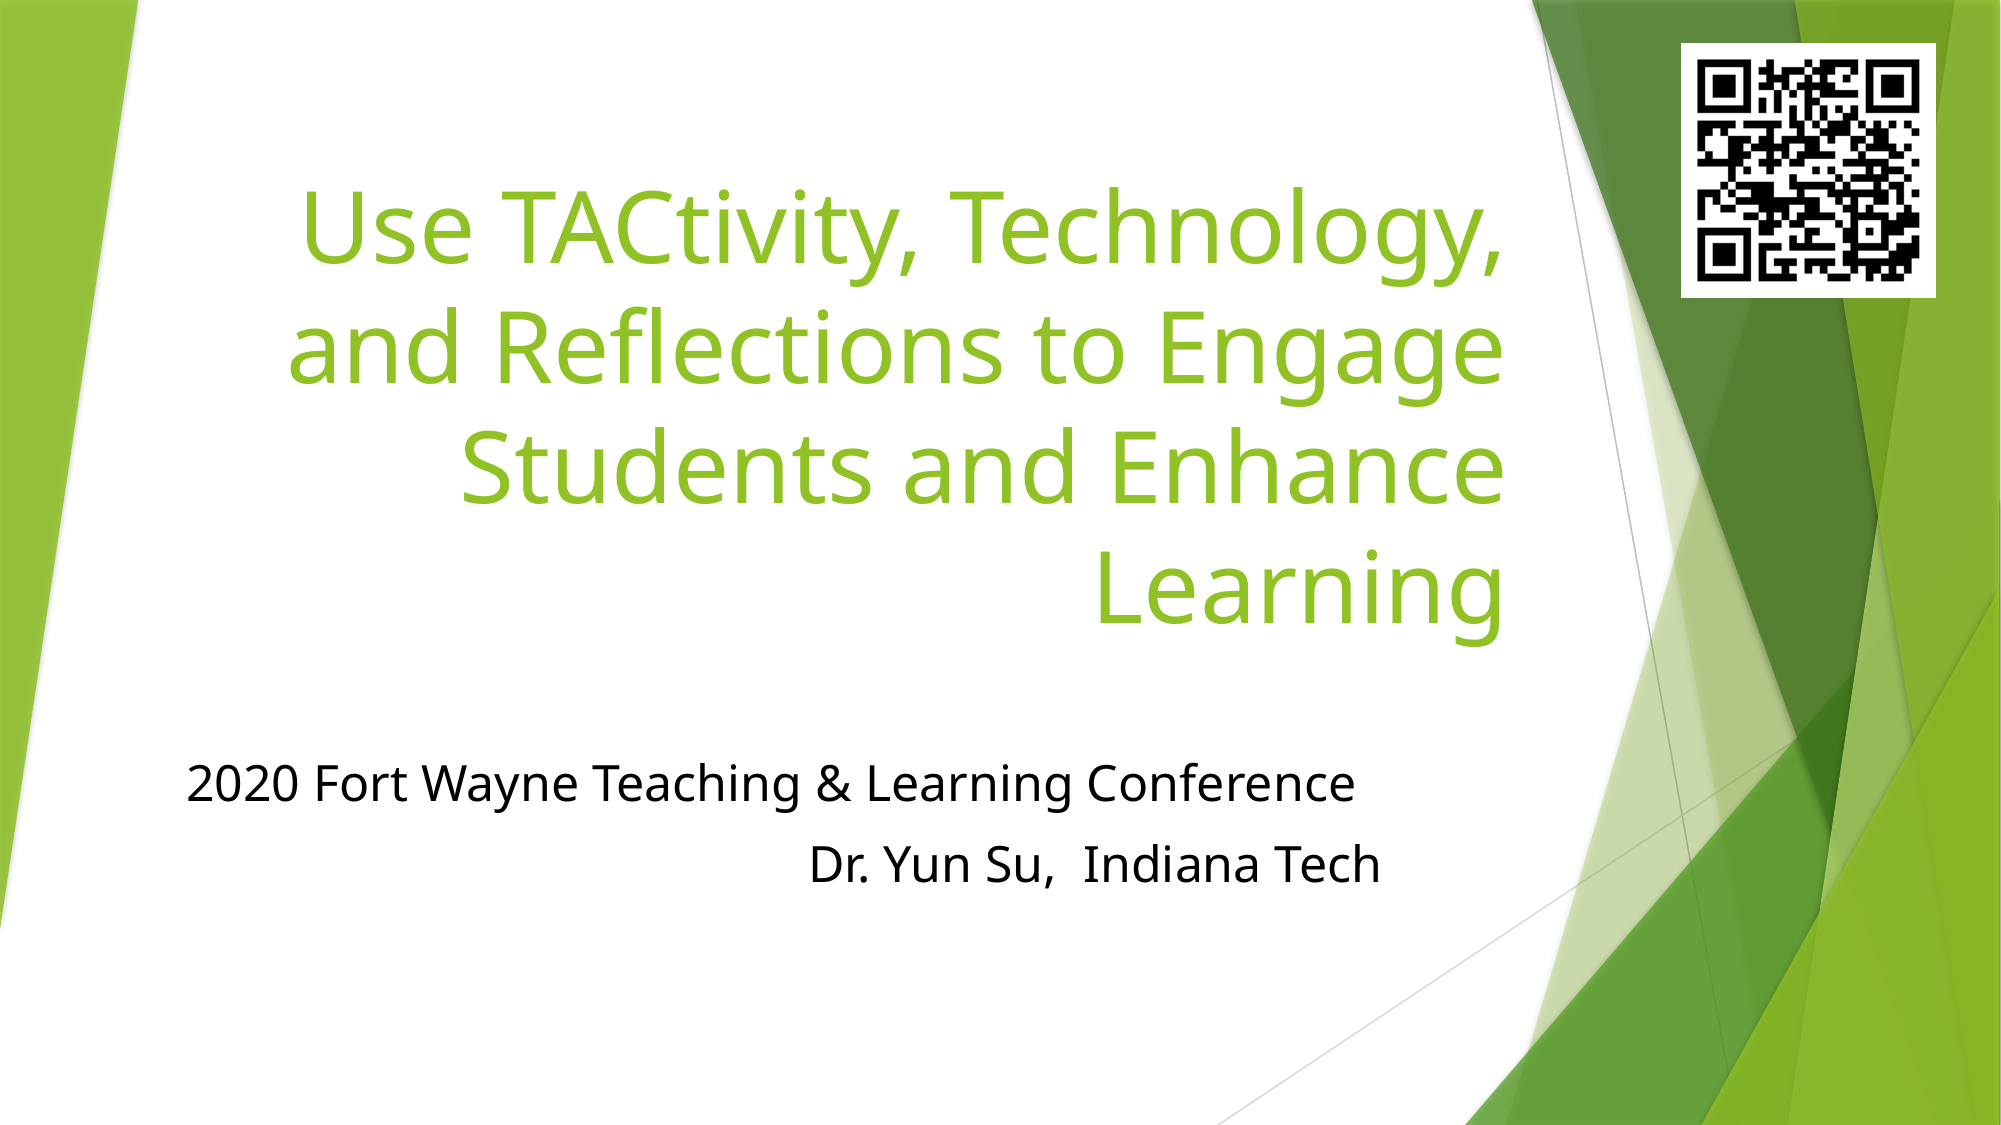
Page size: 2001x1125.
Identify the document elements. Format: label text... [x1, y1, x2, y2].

subtitle 2020 Fort Wayne Teaching & Learning Conference Dr. Yun Su, Indiana Tech [123, 744, 1398, 925]
picture [1680, 43, 1936, 299]
title Use TACtivity, Technology, and Reflections to Engage Students and Enhance Learning [87, 317, 1524, 651]
